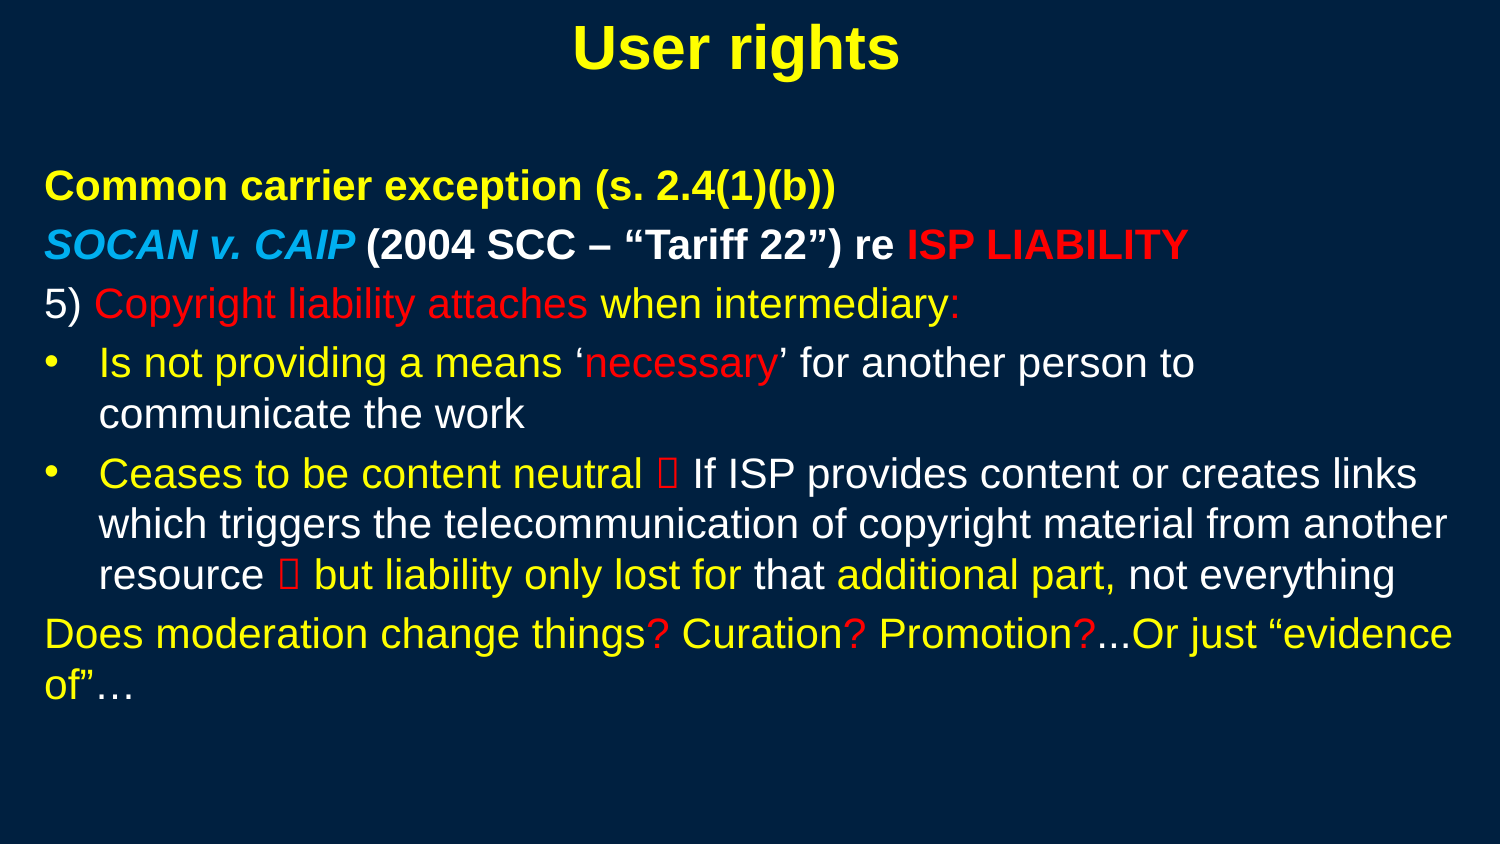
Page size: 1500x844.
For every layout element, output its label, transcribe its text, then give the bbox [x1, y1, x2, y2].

list Common carrier exception (s. 2.4(1)(b)) SOCAN v. CAIP (2004 SCC – “Tariff 22”) re ISP LIABILITY 5) Copyright liability attaches when intermediary: Is not providing a means ‘necessary’ for another person to communicate the work Ceases to be content neutral  If ISP provides content or creates links which triggers the telecommunication of copyright material from another resource  but liability only lost for that additional part, not everything Does moderation change things? Curation? Promotion?...Or just “evidence of”… [29, 150, 1471, 755]
title User rights [230, 0, 1244, 103]
